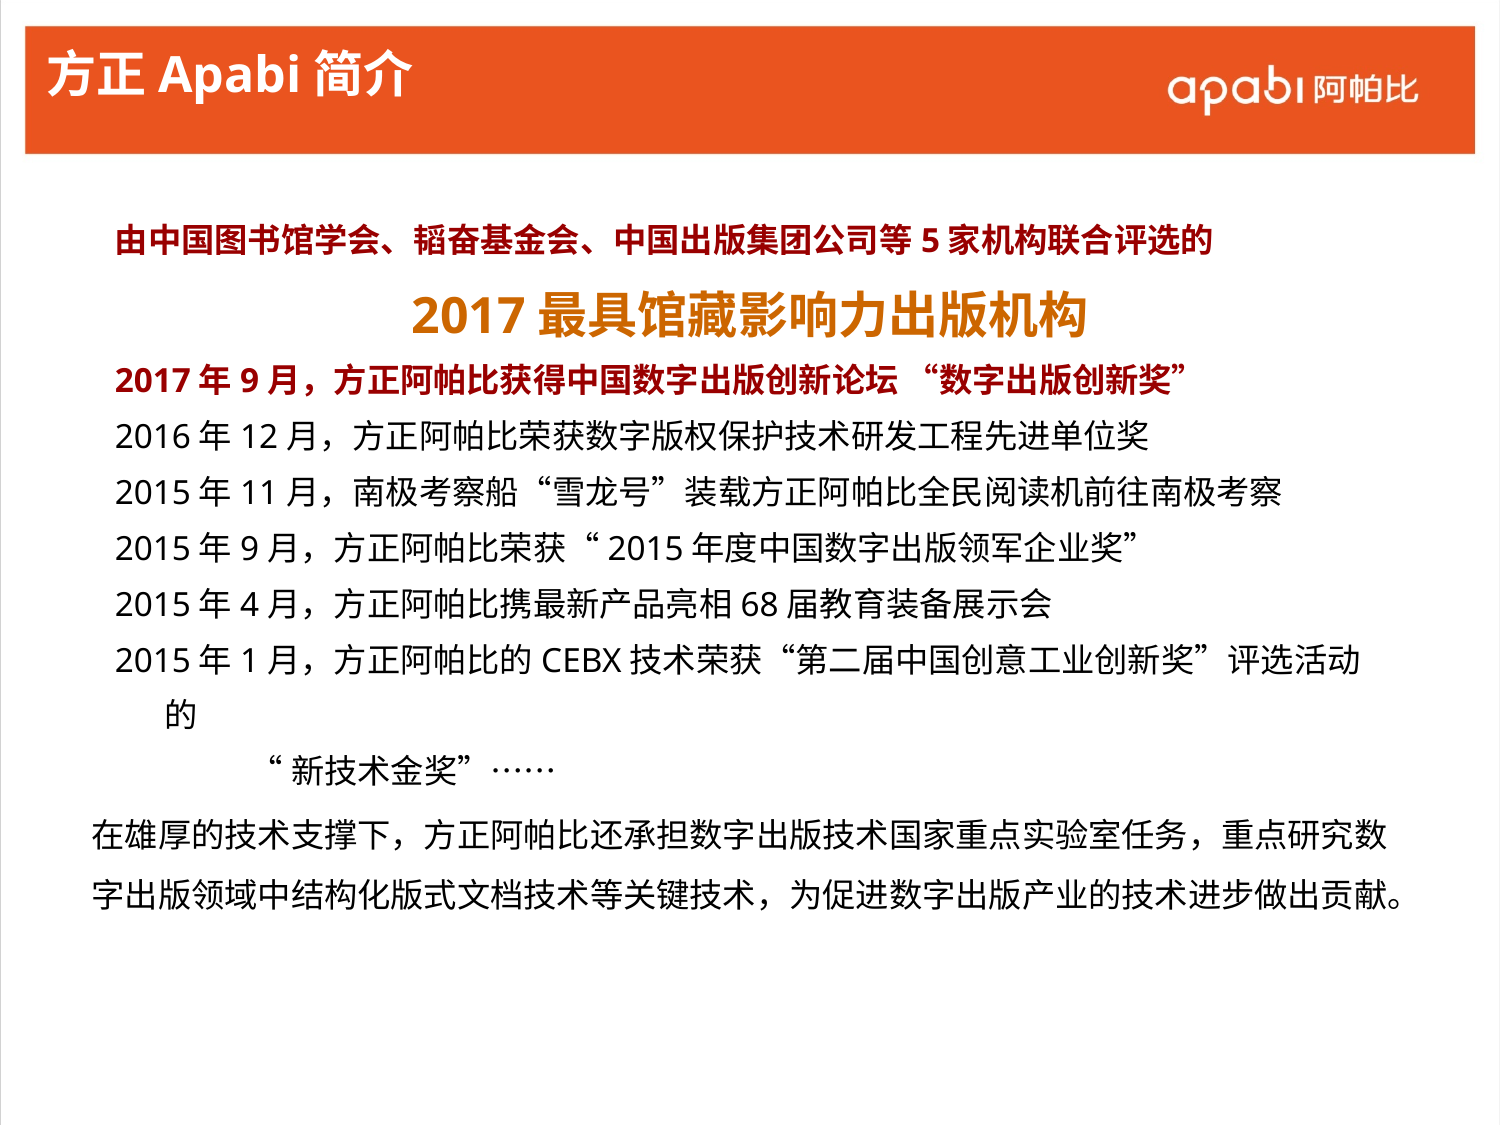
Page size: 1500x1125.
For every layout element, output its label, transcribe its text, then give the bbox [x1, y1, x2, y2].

picture [0, 0, 1500, 1125]
text_box 在雄厚的技术支撑下，方正阿帕比还承担数字出版技术国家重点实验室任务，重点研究数字出版领域中结构化版式文档技术等关键技术，为促进数字出版产业的技术进步做出贡献。 [76, 786, 1412, 988]
text_box 方正Apabi简介 [31, 35, 1243, 110]
text_box 由中国图书馆学会、韬奋基金会、中国出版集团公司等5家机构联合评选的 2017最具馆藏影响力出版机构 2017年9月，方正阿帕比获得中国数字出版创新论坛 “数字出版创新奖” 2016年12月，方正阿帕比荣获数字版权保护技术研发工程先进单位奖 2015年11月，南极考察船“雪龙号”装载方正阿帕比全民阅读机前往南极考察 2015年9月，方正阿帕比荣获“2015年度中国数字出版领军企业奖” 2015年4月，方正阿帕比携最新产品亮相68届教育装备展示会 2015年1月，方正阿帕比的CEBX技术荣获“第二届中国创意工业创新奖”评选活动的 “新技术金奖”…… [100, 196, 1400, 798]
